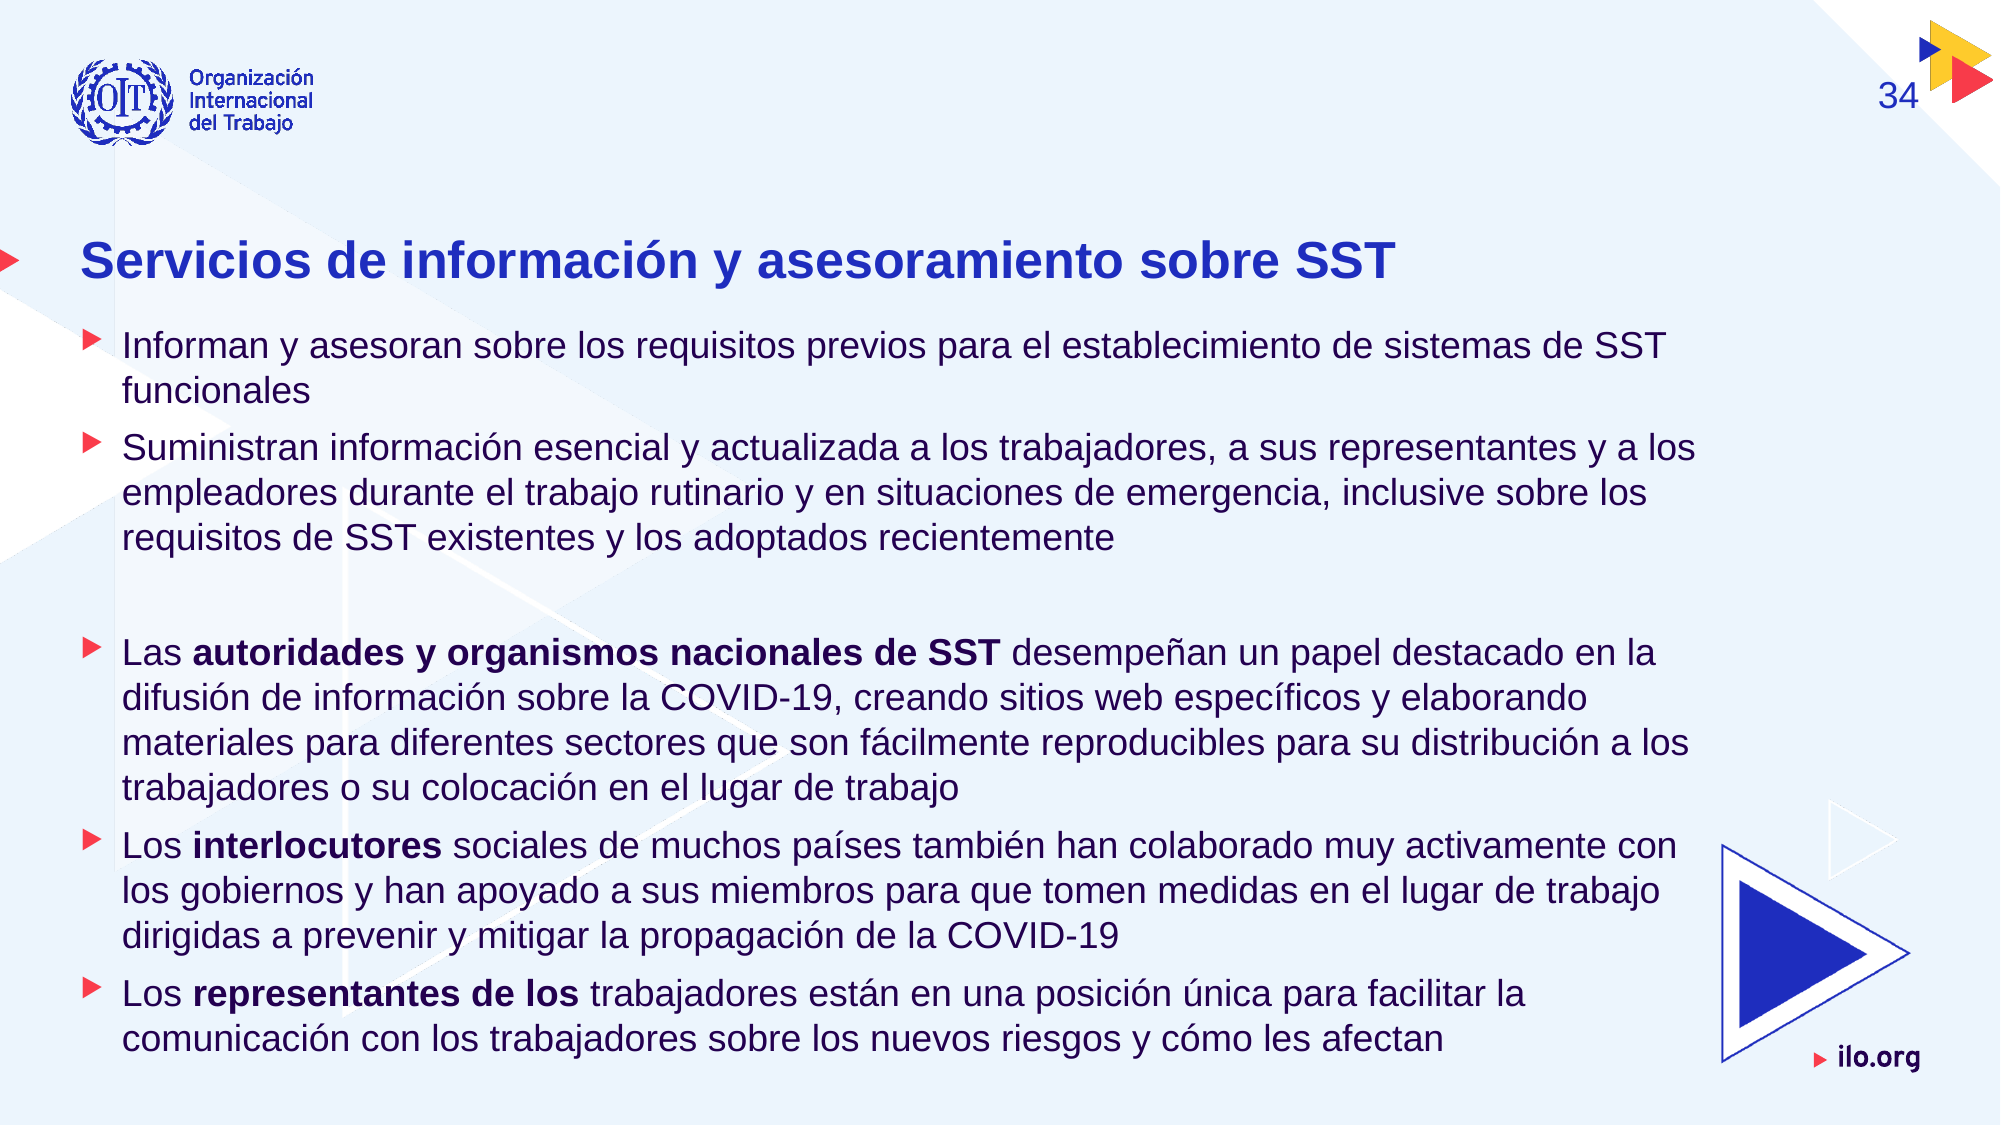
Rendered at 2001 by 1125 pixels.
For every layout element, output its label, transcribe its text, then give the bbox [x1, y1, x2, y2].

slide_number 34 [1830, 70, 1920, 119]
list Informan y asesoran sobre los requisitos previos para el establecimiento de sistemas de SST funcionales Suministran información esencial y actualizada a los trabajadores, a sus representantes y a los empleadores durante el trabajo rutinario y en situaciones de emergencia, inclusive sobre los requisitos de SST existentes y los adoptados recientemente Las autoridades y organismos nacionales de SST desempeñan un papel destacado en la difusión de información sobre la COVID-19, creando sitios web específicos y elaborando materiales para diferentes sectores que son fácilmente reproducibles para su distribución a los trabajadores o su colocación en el lugar de trabajo Los interlocutores sociales de muchos países también han colaborado muy activamente con los gobiernos y han apoyado a sus miembros para que tomen medidas en el lugar de trabajo dirigidas a prevenir y mitigar la propagación de la COVID-19 Los representantes de los trabajadores están en una posición única para facilitar la comunicación con los trabajadores sobre los nuevos riesgos y cómo les afectan [80, 320, 1699, 893]
picture [0, 0, 2001, 1125]
title Servicios de información y asesoramiento sobre SST [80, 233, 1920, 352]
